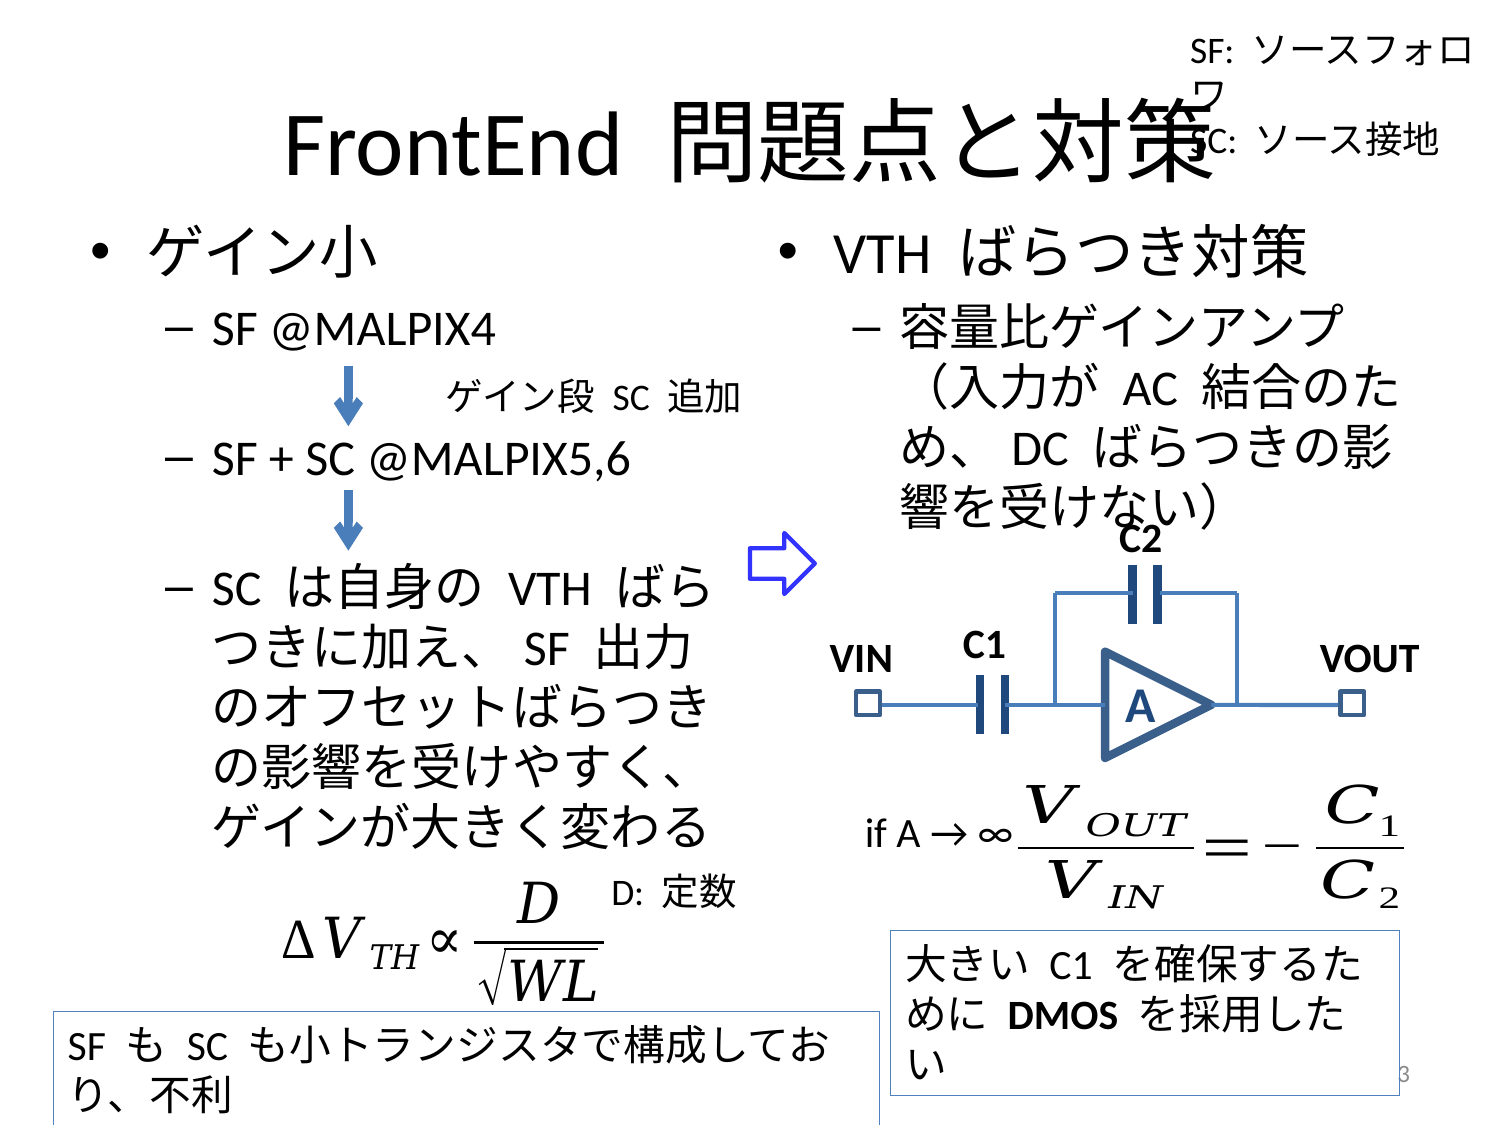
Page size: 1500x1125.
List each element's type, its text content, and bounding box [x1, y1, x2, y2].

text_box [854, 689, 882, 717]
list VTH ばらつき対策 容量比ゲインアンプ（入力が AC 結合のため、DC ばらつきの影響を受けない） [762, 208, 1425, 951]
text_box 大きい C1 を確保するために DMOS を採用したい [890, 930, 1400, 1096]
text_box A [1110, 665, 1205, 741]
text_box SF も SC も小トランジスタで構成しており、不利 [53, 1011, 880, 1125]
text_box C2 [1104, 503, 1203, 569]
text_box if A → ∞ [850, 798, 1041, 864]
text_box [1205, 699, 1211, 711]
text_box VIN [814, 623, 922, 689]
text_box VOUT [1305, 623, 1435, 689]
text_box [1338, 689, 1366, 717]
list ゲイン小 SF @MALPIX4 SF + SC @MALPIX5,6 SC は自身の VTH ばらつきに加え、SF 出力のオフセットばらつきの影響を受けやすく、ゲインが大きく変わる [75, 208, 738, 951]
title FrontEnd 問題点と対策 [75, 45, 1425, 233]
slide_number 3 [1074, 1042, 1425, 1103]
text_box [747, 531, 817, 597]
text_box ゲイン段 SC 追加 [431, 365, 774, 426]
text_box C1 [948, 609, 1047, 675]
text_box D: 定数 [596, 860, 774, 921]
text_box SF: ソースフォロワ SC: ソース接地 [1175, 19, 1495, 169]
text_box [1103, 649, 1144, 760]
